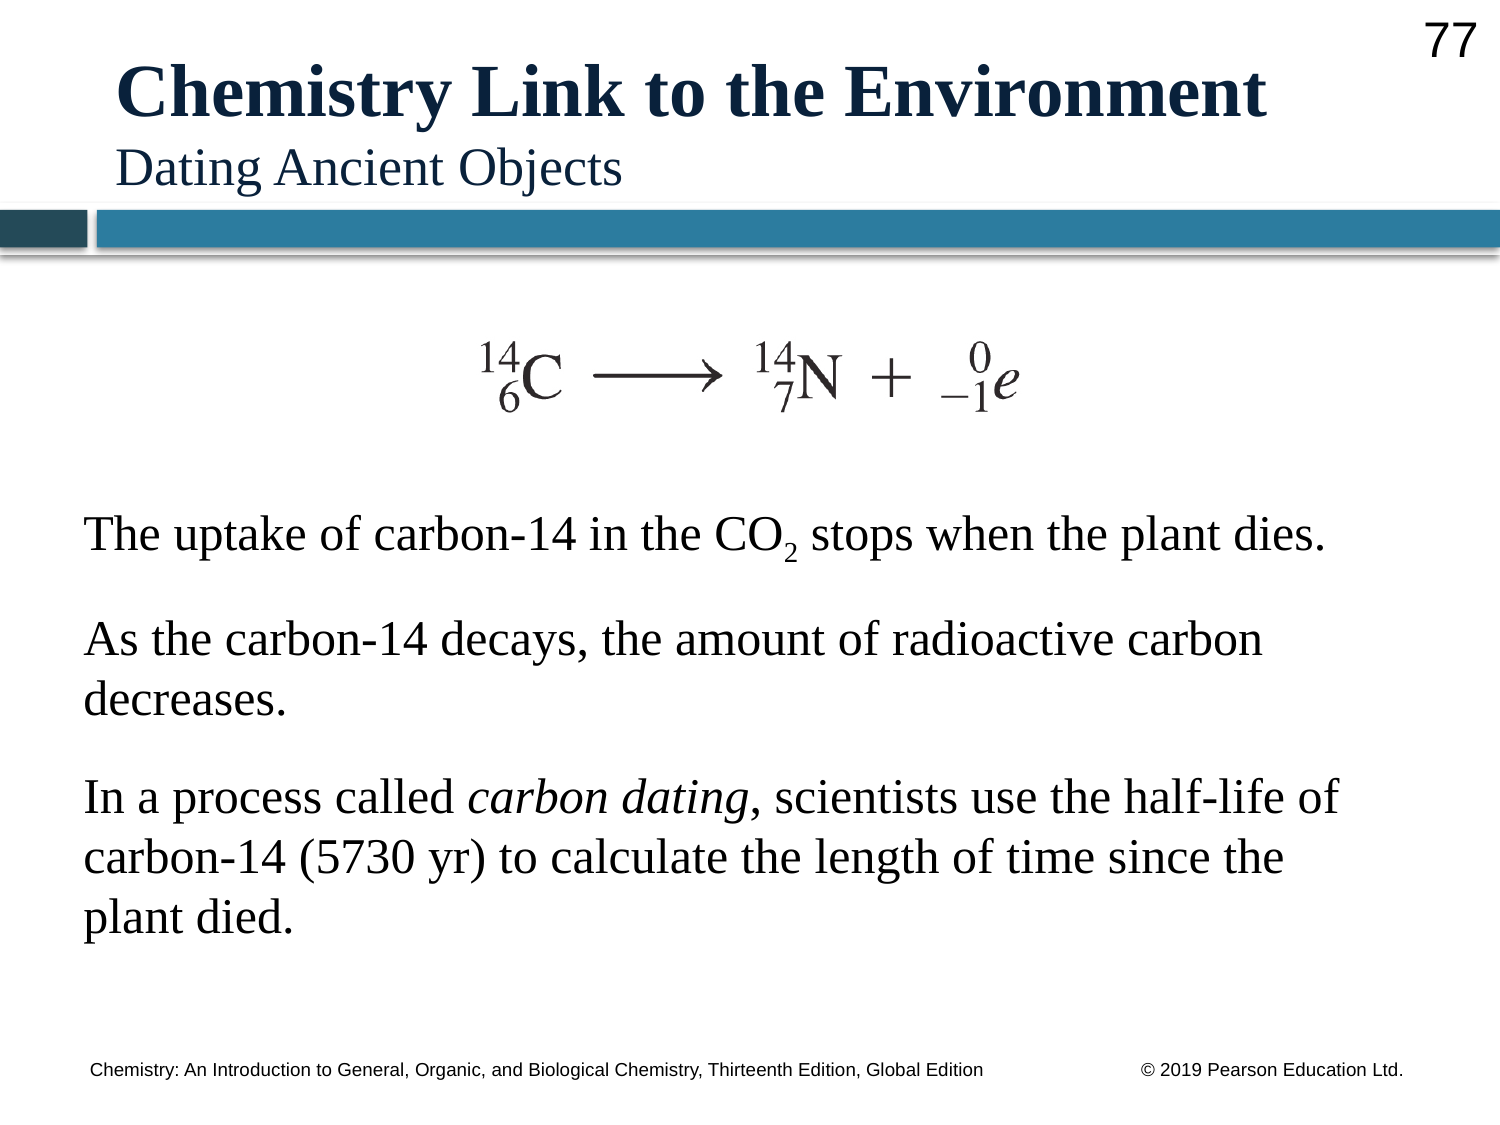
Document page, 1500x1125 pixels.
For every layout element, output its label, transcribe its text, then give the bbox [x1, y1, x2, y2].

slide_number 77 [1408, 0, 1496, 41]
picture [476, 336, 1024, 417]
title Chemistry Link to the Environment Dating Ancient Objects [100, 37, 1439, 201]
text_box The uptake of carbon-14 in the CO2 stops when the plant dies. As the carbon-14 decays, the amount of radioactive carbon decreases. In a process called carbon dating, scientists use the half-life of carbon-14 (5730 yr) to calculate the length of time since the plant died. [68, 381, 1380, 958]
